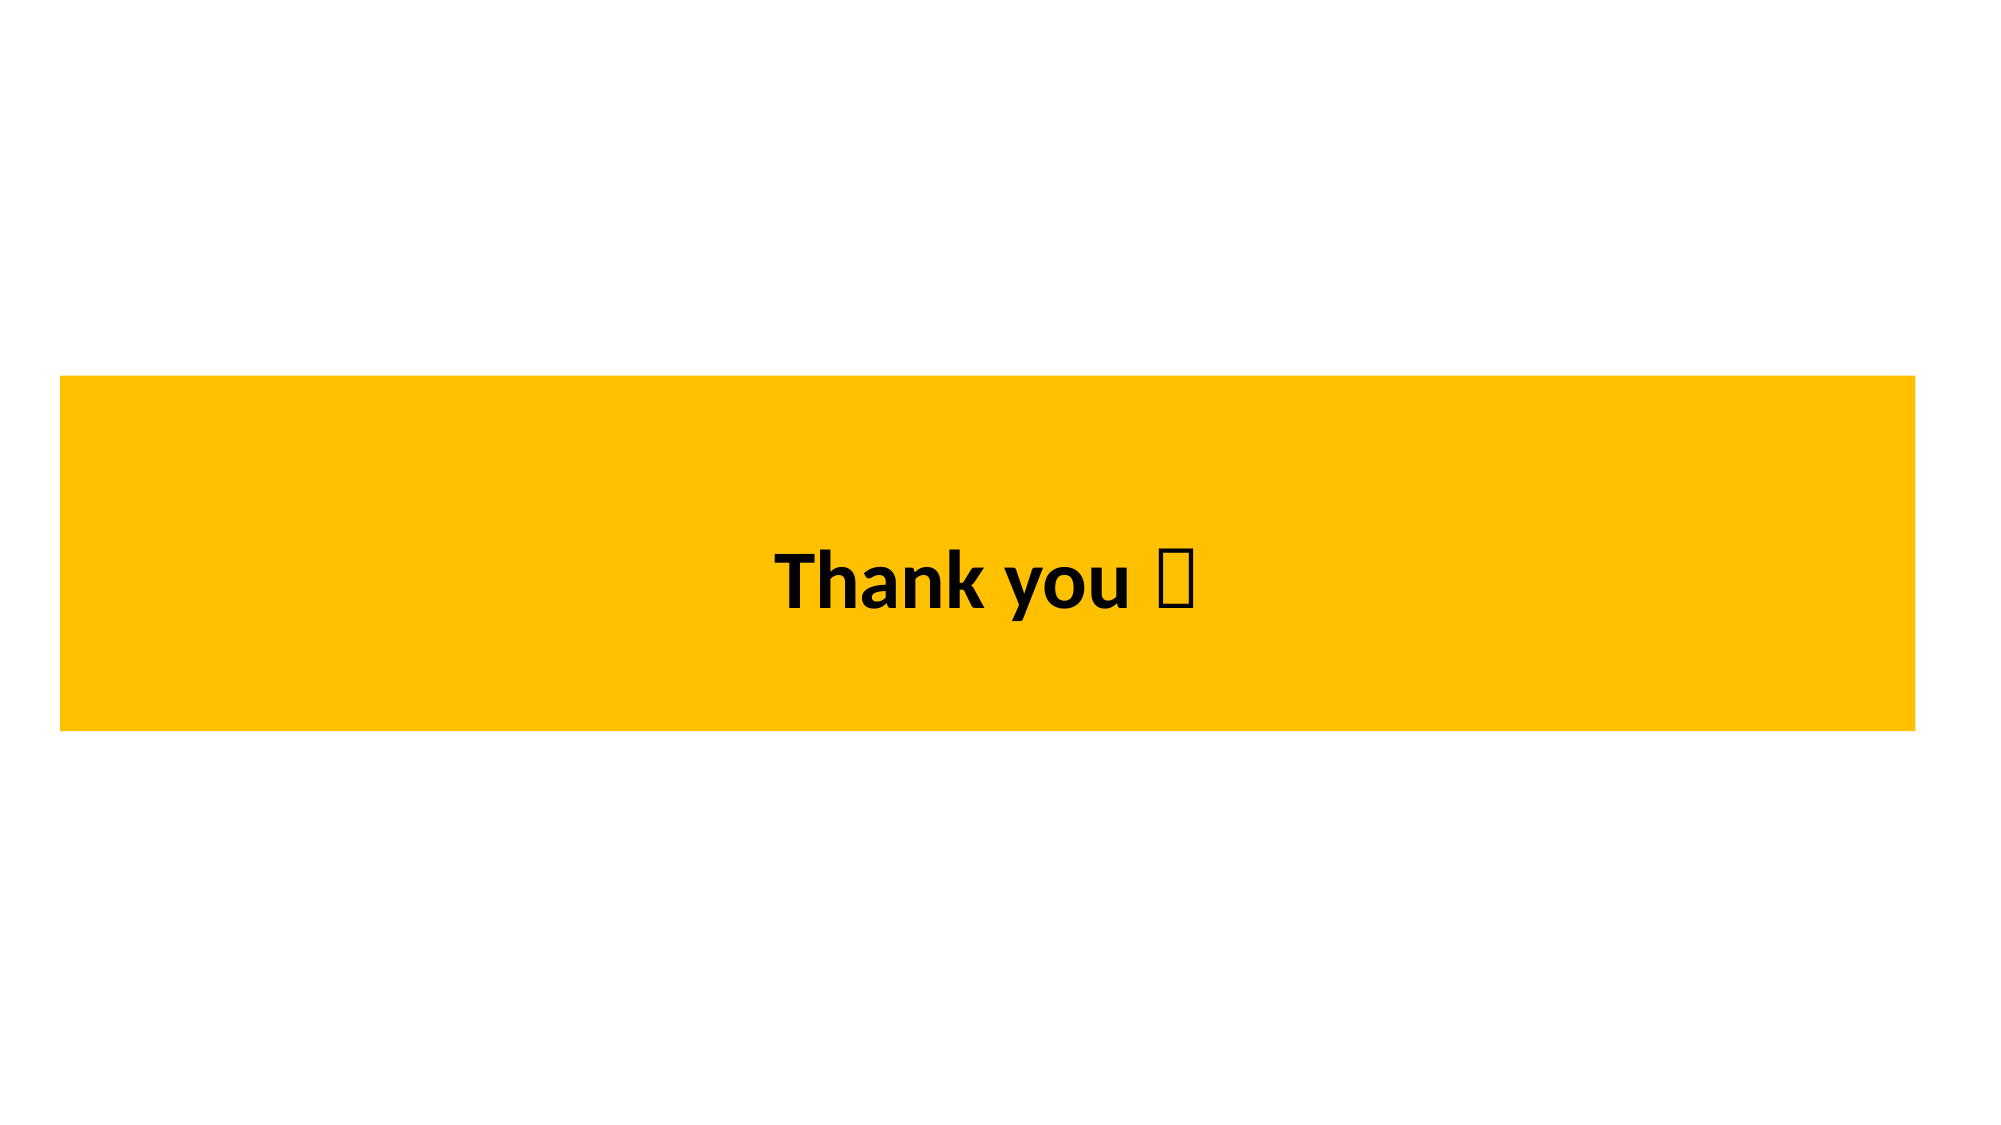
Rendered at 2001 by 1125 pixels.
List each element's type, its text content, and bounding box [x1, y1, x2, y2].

text_box Thank you  [60, 375, 1916, 732]
